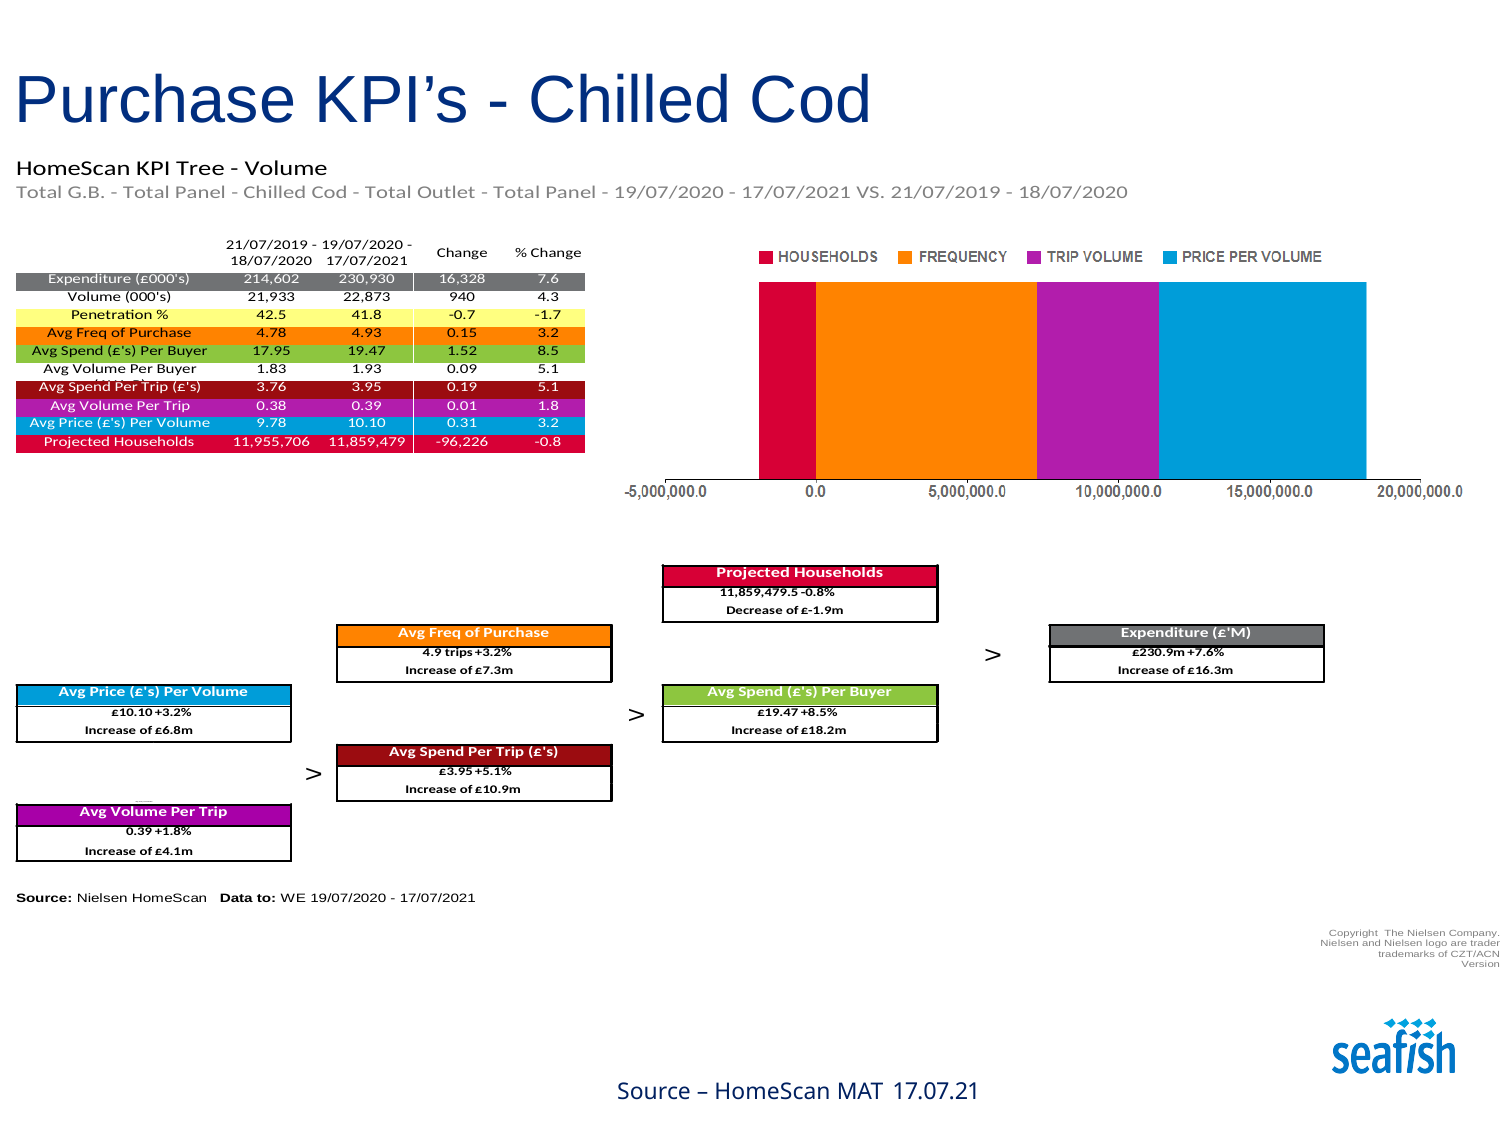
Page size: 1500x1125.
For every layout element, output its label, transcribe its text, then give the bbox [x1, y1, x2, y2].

picture [0, 117, 1500, 1013]
text_box Source – HomeScan MAT [3, 1069, 1500, 1112]
picture [1332, 1018, 1455, 1069]
text_box Purchase KPI’s - Chilled Cod [0, 55, 900, 115]
picture [1407, 1018, 1417, 1022]
picture [810, 1072, 1060, 1109]
